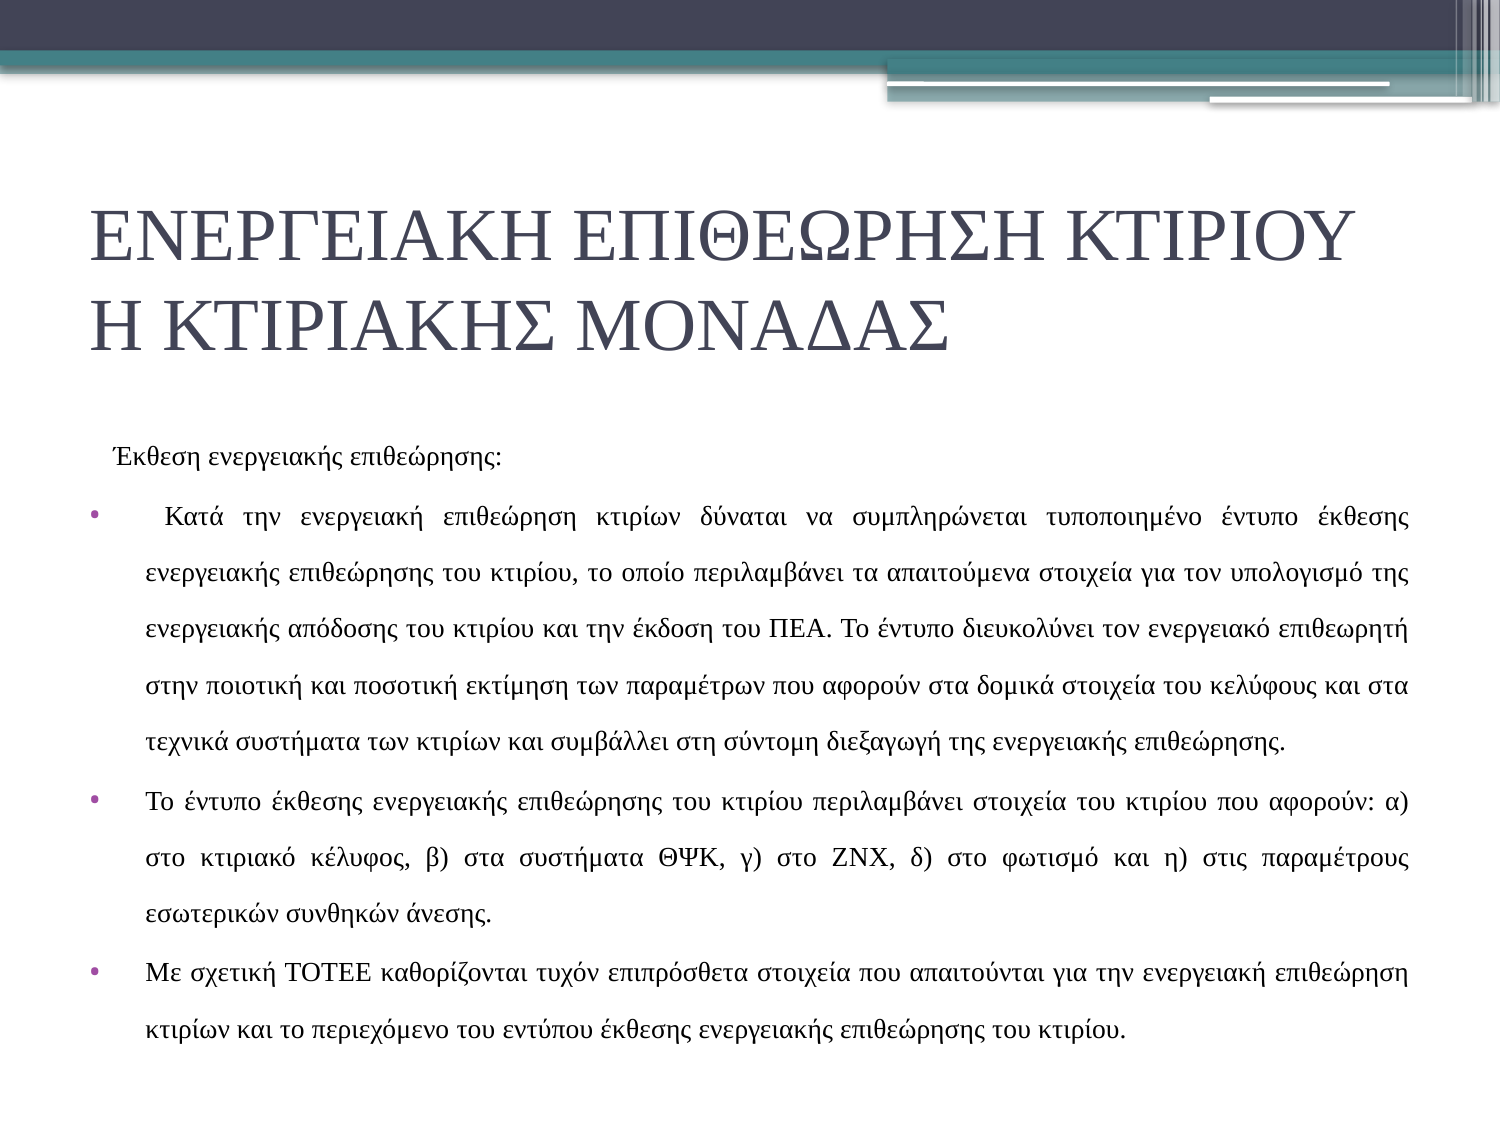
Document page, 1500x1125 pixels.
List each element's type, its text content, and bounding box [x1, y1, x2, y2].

title ΕΝΕΡΓΕΙΑΚΗ ΕΠΙΘΕΩΡΗΣΗ ΚΤΙΡΙΟΥ Η ΚΤΙΡΙΑΚΗΣ ΜΟΝΑΔΑΣ [75, 187, 1425, 363]
list Έκθεση ενεργειακής επιθεώρησης: Κατά την ενεργειακή επιθεώρηση κτιρίων δύναται να συμπληρώνεται τυποποιημένο έντυπο έκθεσης ενεργειακής επιθεώρησης του κτιρίου, το οποίο περιλαμβάνει τα απαιτούμενα στοιχεία για τον υπολογισμό της ενεργειακής απόδοσης του κτιρίου και την έκδοση του ΠΕΑ. Το έντυπο διευκολύνει τον ενεργειακό επιθεωρητή στην ποιοτική και ποσοτική εκτίμηση των παραμέτρων που αφορούν στα δομικά στοιχεία του κελύφους και στα τεχνικά συστήματα των κτιρίων και συμβάλλει στη σύντομη διεξαγωγή της ενεργειακής επιθεώρησης. Το έντυπο έκθεσης ενεργειακής επιθεώρησης του κτιρίου περιλαμβάνει στοιχεία του κτιρίου που αφορούν: α) στο κτιριακό κέλυφος, β) στα συστήματα ΘΨΚ, γ) στο ΖΝΧ, δ) στο φωτισμό και η) στις παραμέτρους εσωτερικών συνθηκών άνεσης. Με σχετική ΤΟΤΕΕ καθορίζονται τυχόν επιπρόσθετα στοιχεία που απαιτούνται για την ενεργειακή επιθεώρηση κτιρίων και το περιεχόμενο του εντύπου έκθεσης ενεργειακής επιθεώρησης του κτιρίου. [75, 368, 1425, 1079]
